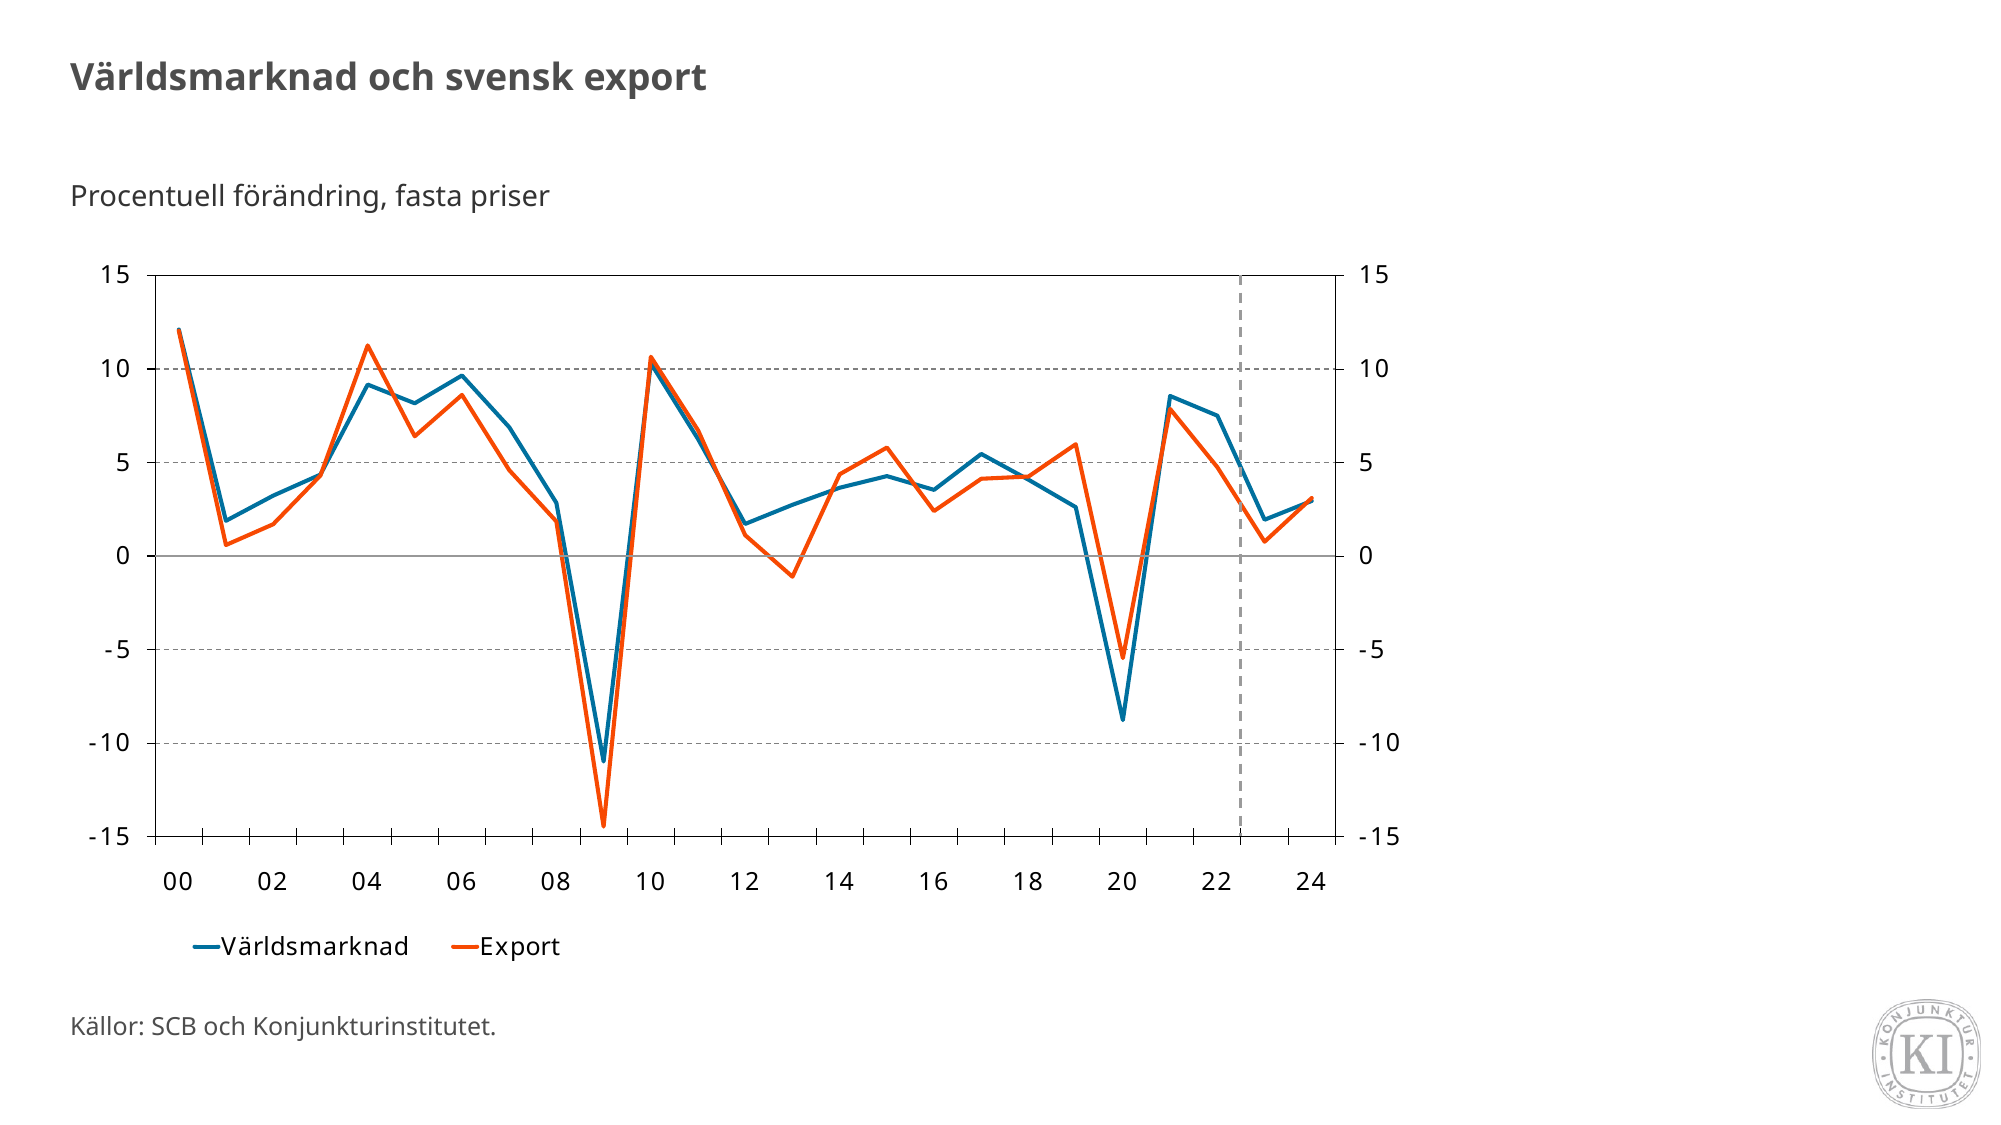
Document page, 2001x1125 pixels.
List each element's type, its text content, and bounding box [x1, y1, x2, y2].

subtitle Källor: SCB och Konjunkturinstitutet. [55, 1003, 1476, 1106]
title Världsmarknad och svensk export [55, 45, 1476, 128]
picture [1872, 999, 1981, 1109]
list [72, 249, 1491, 984]
list Procentuell förändring, fasta priser [55, 137, 1476, 220]
